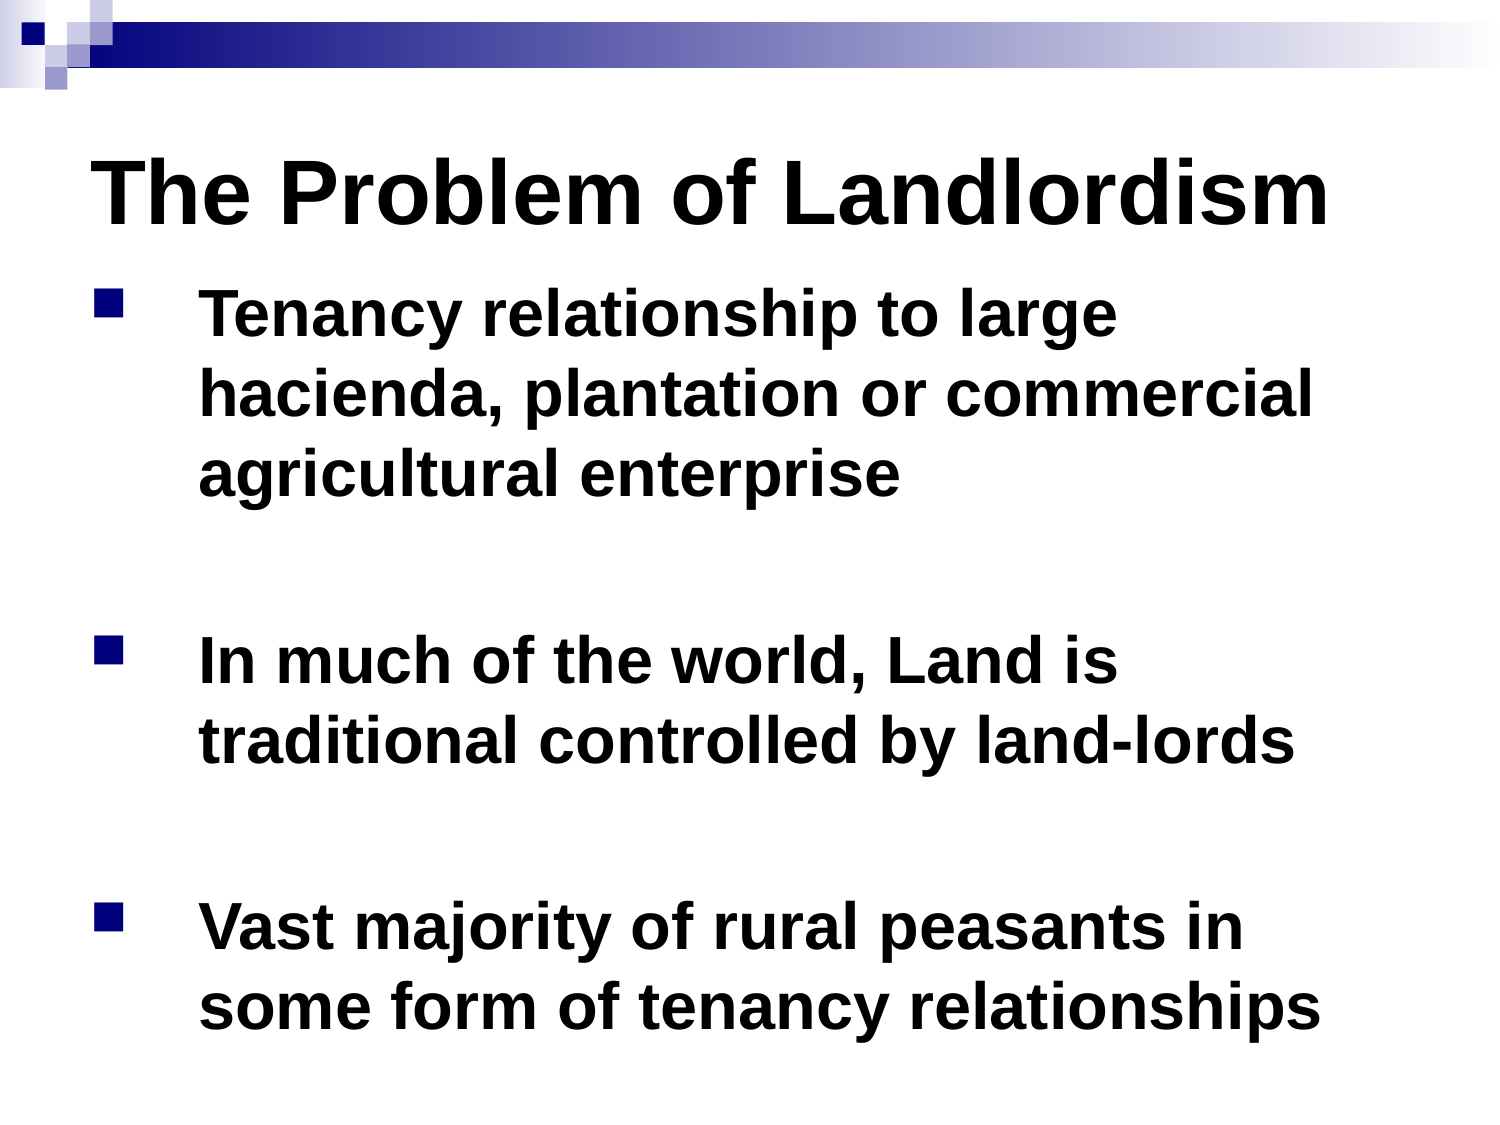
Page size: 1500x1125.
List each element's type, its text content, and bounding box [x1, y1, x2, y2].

title The Problem of Landlordism [75, 75, 1425, 262]
list Tenancy relationship to large hacienda, plantation or commercial agricultural enterprise In much of the world, Land is traditional controlled by land-lords Vast majority of rural peasants in some form of tenancy relationships [75, 262, 1425, 900]
